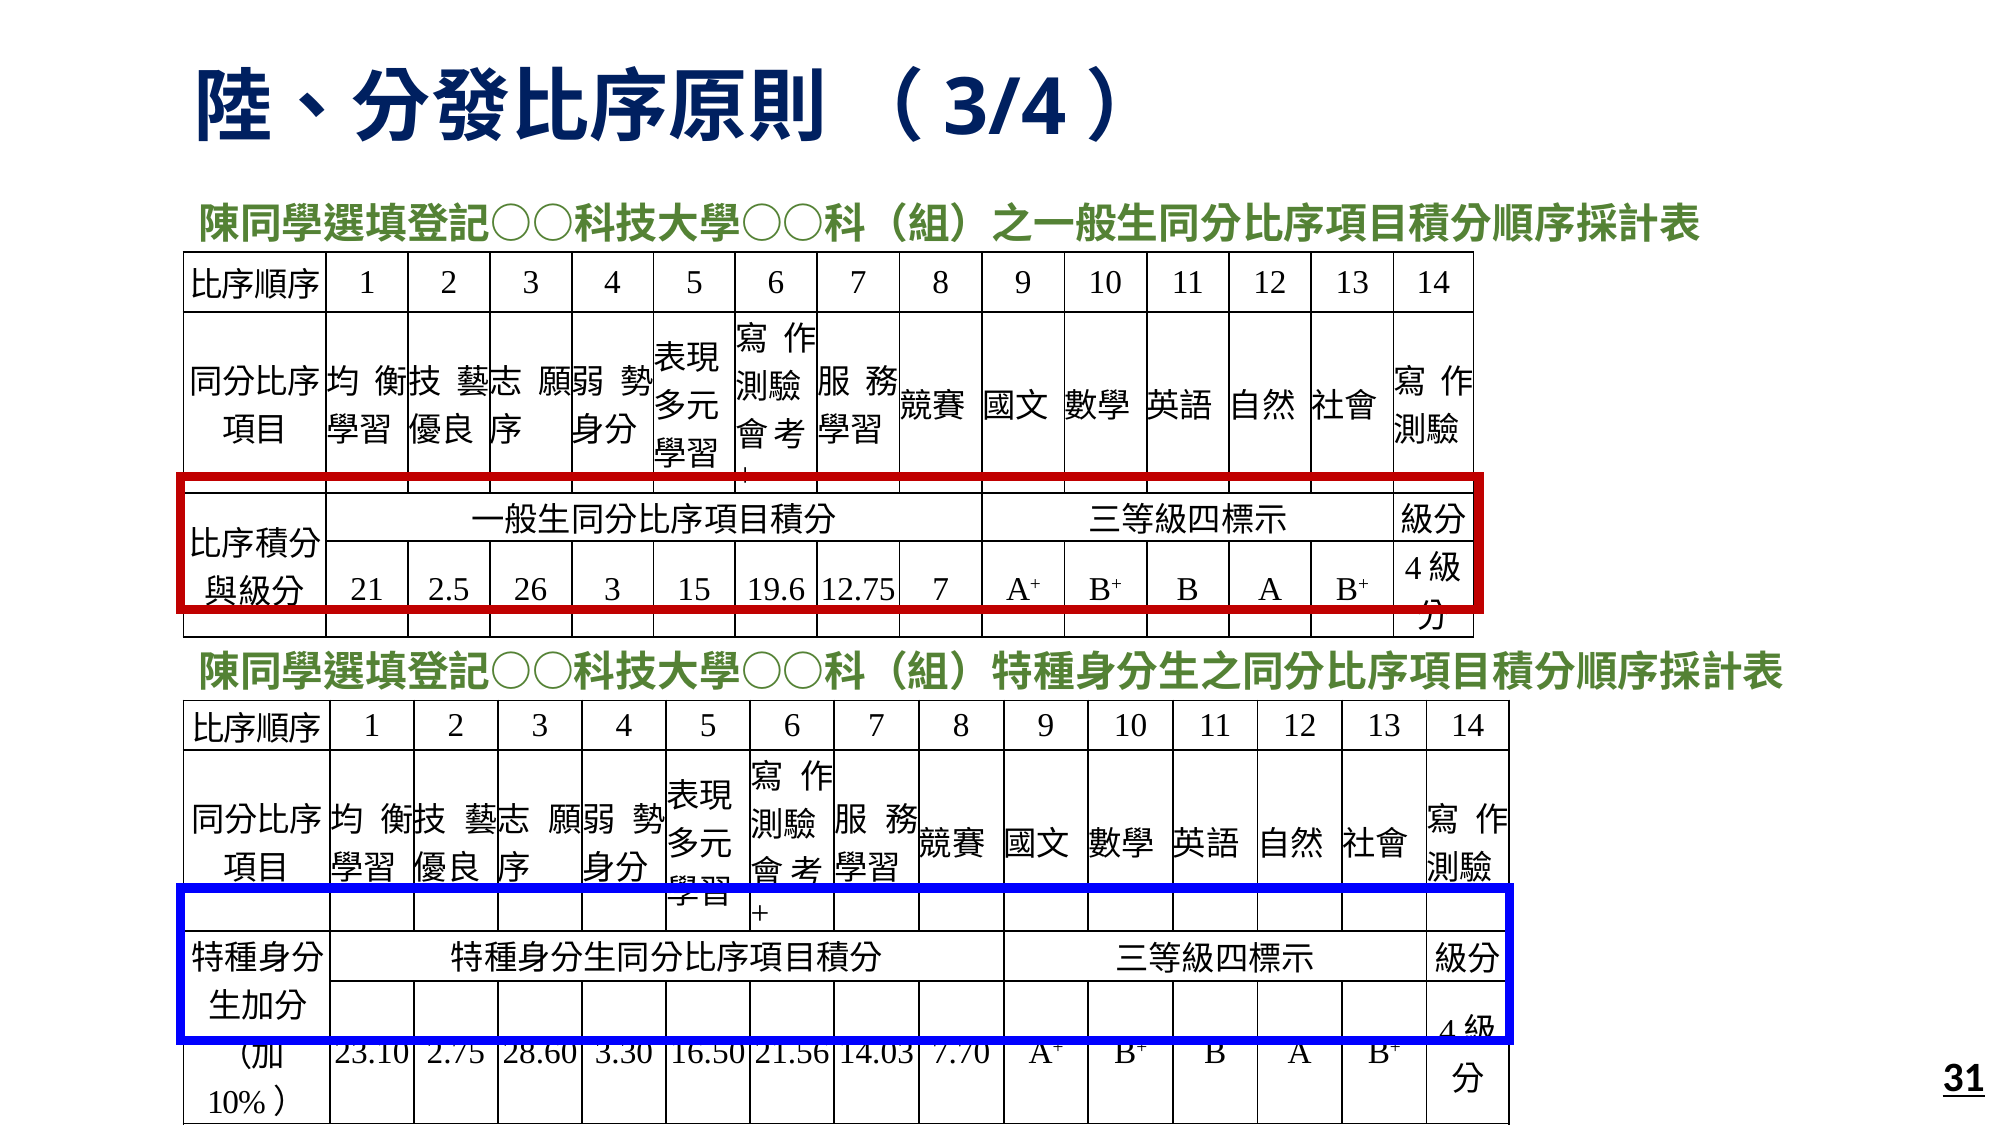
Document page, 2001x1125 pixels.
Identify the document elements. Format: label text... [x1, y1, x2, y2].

table_header 8 [920, 701, 1003, 749]
table_cell 2.75 [415, 1042, 497, 1123]
table_header 11 [1174, 701, 1257, 749]
table_cell 2.5 [409, 610, 489, 636]
table_header 14 [1427, 701, 1508, 749]
table_header 3 [499, 701, 581, 749]
table_cell 寫作測驗 會考+ [751, 751, 833, 887]
table_cell B [1148, 610, 1228, 636]
table_header 13 [1343, 701, 1426, 749]
slide_number 31 [1550, 1045, 2000, 1106]
table_cell 弱勢身分 [573, 313, 653, 475]
table_cell B [1174, 1042, 1257, 1123]
table_cell 26 [491, 610, 571, 636]
table_cell 4級分 [1394, 610, 1473, 636]
table_cell 競賽 [900, 313, 981, 475]
table_cell A+ [1005, 1042, 1087, 1123]
table_cell 同分比序項目 [184, 313, 325, 475]
table_cell 寫作測驗 [1427, 751, 1508, 887]
table_header 7 [818, 253, 899, 311]
table_header 1 [327, 253, 407, 311]
table_cell 同分比序項目 [184, 751, 329, 887]
table_cell 均衡學習 [331, 751, 413, 887]
table_cell 14.03 [835, 1042, 918, 1123]
table_cell 16.50 [667, 1042, 749, 1123]
table_cell 23.10 [331, 1042, 413, 1123]
table_cell 特種身分生加分 （加10%） [184, 1042, 329, 1123]
text_box [179, 887, 1510, 1042]
table_header 13 [1312, 253, 1393, 311]
table_header 2 [415, 701, 497, 749]
table_cell 表現 多元學習 [667, 751, 749, 887]
table_cell 7 [900, 610, 981, 636]
table_cell 28.60 [499, 1042, 581, 1123]
table_cell 3 [573, 610, 653, 636]
table_header 8 [900, 253, 981, 311]
table_header 6 [736, 253, 816, 311]
table_cell 表現 多元學習 [654, 313, 734, 475]
table_cell B+ [1065, 610, 1146, 636]
table_header 4 [573, 253, 653, 311]
table_cell 7.70 [920, 1042, 1003, 1123]
table_cell 技藝優良 [415, 751, 497, 887]
table_cell 技藝優良 [409, 313, 489, 475]
table_header 10 [1065, 253, 1146, 311]
text_box 陸、分發比序原則 （3/4） [142, 32, 1910, 174]
table_cell 寫作測驗 會考+ [736, 313, 816, 475]
table_cell 英語 [1174, 751, 1257, 887]
table_cell 競賽 [920, 751, 1003, 887]
table_header 比序順序 [184, 701, 329, 749]
table_header 4 [583, 701, 665, 749]
table_cell 12.75 [818, 610, 899, 636]
table_cell 21.56 [751, 1042, 833, 1123]
table_header 2 [409, 253, 489, 311]
table_cell 弱勢身分 [583, 751, 665, 887]
table_cell 國文 [1005, 751, 1087, 887]
table_cell 社會 [1312, 313, 1393, 475]
table_header 比序順序 [184, 253, 325, 311]
table_cell 數學 [1089, 751, 1172, 887]
table_header 3 [491, 253, 571, 311]
table_header 7 [835, 701, 918, 749]
table_cell 社會 [1343, 751, 1426, 887]
table_cell 數學 [1065, 313, 1146, 475]
table_cell 志願序 [499, 751, 581, 887]
table_header 14 [1394, 253, 1473, 311]
table_cell 服務學習 [835, 751, 918, 887]
table_cell A [1230, 610, 1310, 636]
table_header 1 [331, 701, 413, 749]
table_cell 英語 [1148, 313, 1228, 475]
table_cell 寫作測驗 [1394, 313, 1473, 475]
table_cell 比序積分 與級分 [184, 610, 325, 636]
table_header 5 [654, 253, 734, 311]
table_cell A+ [983, 610, 1064, 636]
table_cell 自然 [1258, 751, 1341, 887]
table_header 6 [751, 701, 833, 749]
table_header 10 [1089, 701, 1172, 749]
table_header 5 [667, 701, 749, 749]
table_header 9 [983, 253, 1064, 311]
table_cell 15 [654, 610, 734, 636]
table_header 12 [1230, 253, 1310, 311]
table_cell A [1258, 1042, 1341, 1123]
table_cell 國文 [983, 313, 1064, 475]
table_cell B+ [1343, 1042, 1426, 1123]
table_cell B+ [1089, 1042, 1172, 1123]
table_header 11 [1148, 253, 1228, 311]
table_cell 自然 [1230, 313, 1310, 475]
table_cell 均衡學習 [327, 313, 407, 475]
table_cell 19.6 [736, 610, 816, 636]
table_cell 3.30 [583, 1042, 665, 1123]
text_box 陳同學選填登記○○科技大學○○科（組）之一般生同分比序項目積分順序採計表 [183, 174, 1932, 270]
table_header 9 [1005, 701, 1087, 749]
table_header 12 [1258, 701, 1341, 749]
table_cell B+ [1312, 610, 1393, 636]
text_box 陳同學選填登記○○科技大學○○科（組）特種身分生之同分比序項目積分順序採計表 [183, 622, 2000, 717]
table_cell 4級分 [1427, 1042, 1508, 1123]
table_cell 志願序 [491, 313, 571, 475]
text_box [179, 475, 1480, 610]
table_cell 服務學習 [818, 313, 899, 475]
table_cell 21 [327, 610, 407, 636]
